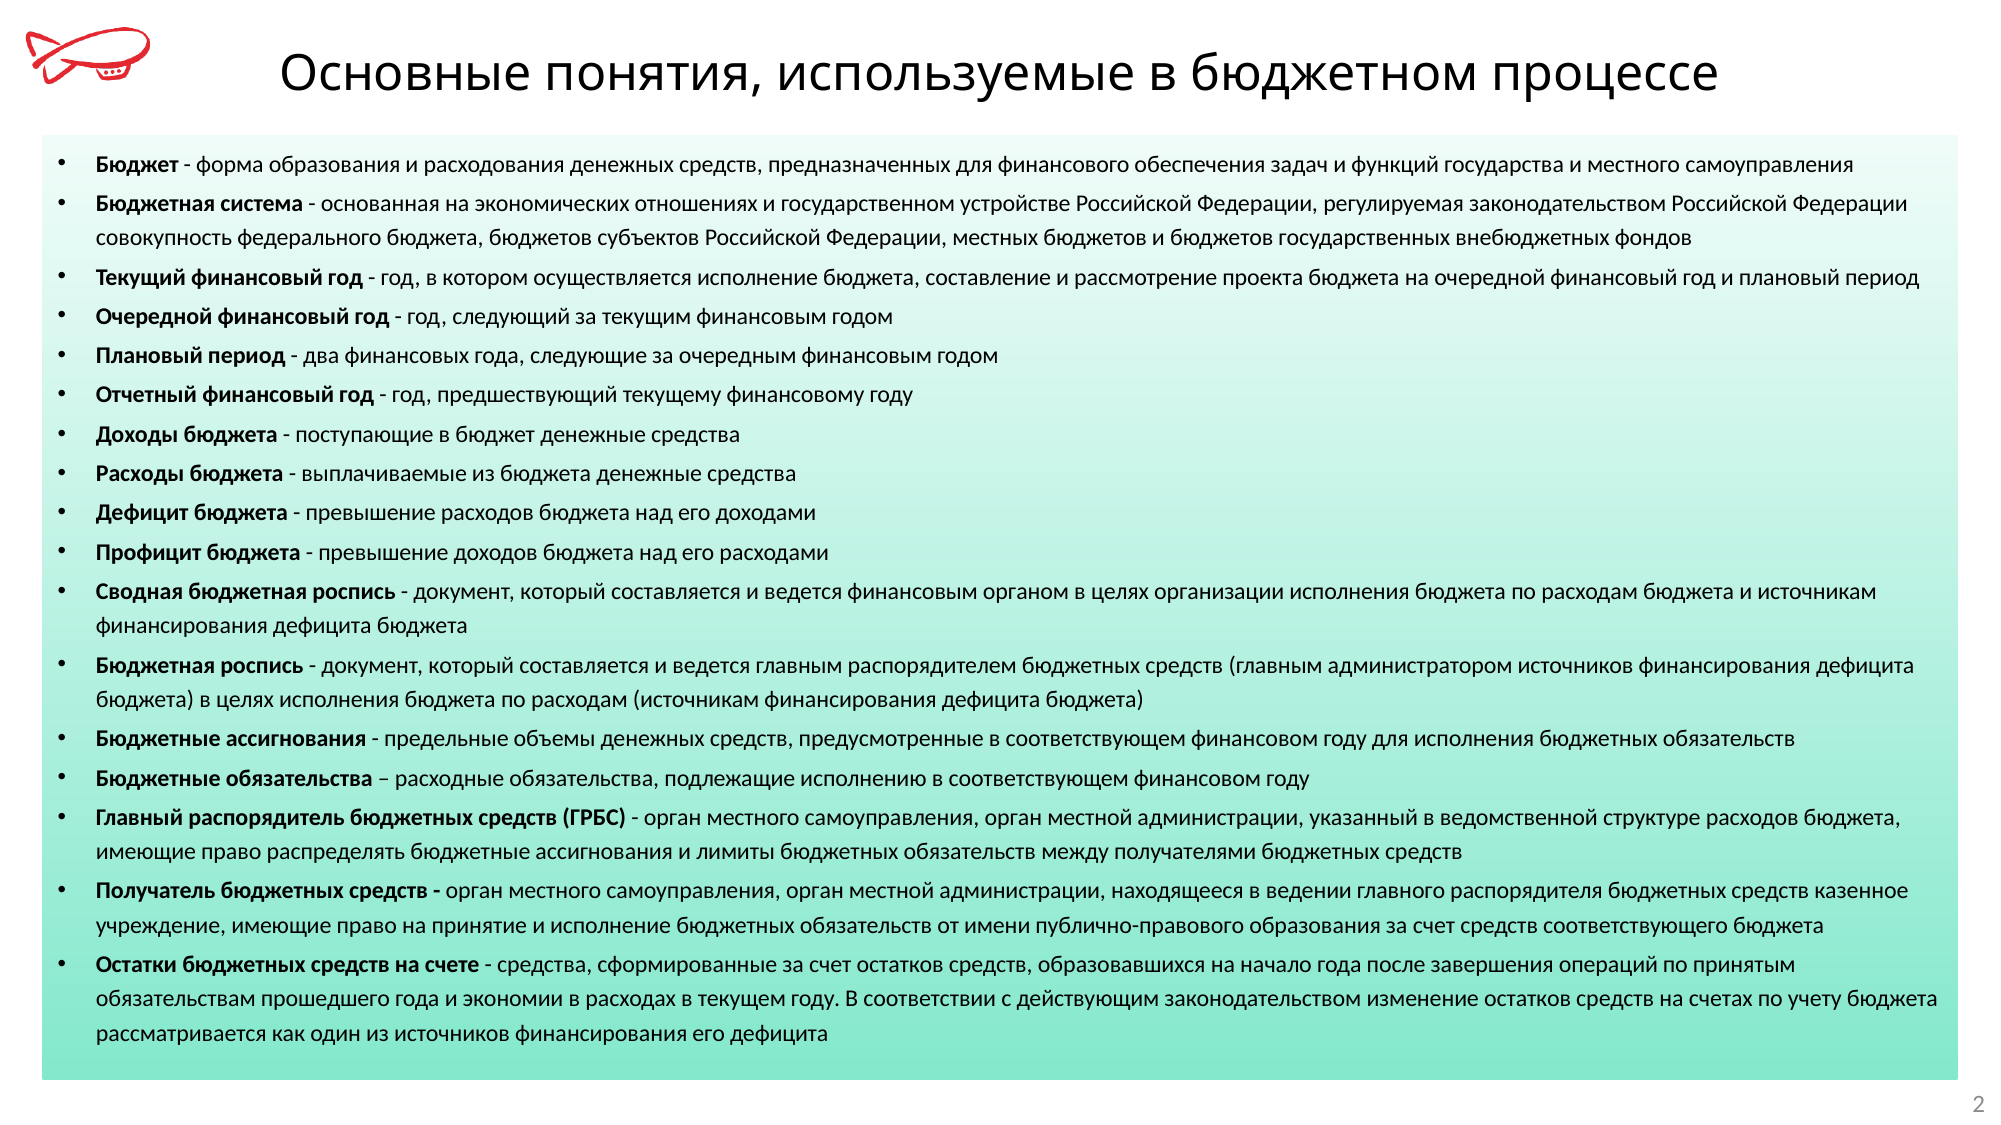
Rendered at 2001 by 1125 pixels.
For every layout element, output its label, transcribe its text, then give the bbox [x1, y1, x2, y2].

list Бюджет - форма образования и расходования денежных средств, предназначенных для финансового обеспечения задач и функций государства и местного самоуправления Бюджетная система - основанная на экономических отношениях и государственном устройстве Российской Федерации, регулируемая законодательством Российской Федерации совокупность федерального бюджета, бюджетов субъектов Российской Федерации, местных бюджетов и бюджетов государственных внебюджетных фондов Текущий финансовый год - год, в котором осуществляется исполнение бюджета, составление и рассмотрение проекта бюджета на очередной финансовый год и плановый период Очередной финансовый год - год, следующий за текущим финансовым годом Плановый период - два финансовых года, следующие за очередным финансовым годом Отчетный финансовый год - год, предшествующий текущему финансовому году Доходы бюджета - поступающие в бюджет денежные средства Расходы бюджета - выплачиваемые из бюджета денежные средства Дефицит бюджета - превышение расходов бюджета над его доходами Профицит бюджета - превышение доходов бюджета над его расходами Сводная бюджетная роспись - документ, который составляется и ведется финансовым органом в целях организации исполнения бюджета по расходам бюджета и источникам финансирования дефицита бюджета Бюджетная роспись - документ, который составляется и ведется главным распорядителем бюджетных средств (главным администратором источников финансирования дефицита бюджета) в целях исполнения бюджета по расходам (источникам финансирования дефицита бюджета) Бюджетные ассигнования - предельные объемы денежных средств, предусмотренные в соответствующем финансовом году для исполнения бюджетных обязательств Бюджетные обязательства – расходные обязательства, подлежащие исполнению в соответствующем финансовом году Главный распорядитель бюджетных средств (ГРБС) - орган местного самоуправления, орган местной администрации, указанный в ведомственной структуре расходов бюджета, имеющие право распределять бюджетные ассигнования и лимиты бюджетных обязательств между получателями бюджетных средств Получатель бюджетных средств - орган местного самоуправления, орган местной администрации, находящееся в ведении главного распорядителя бюджетных средств казенное учреждение, имеющие право на принятие и исполнение бюджетных обязательств от имени публично-правового образования за счет средств соответствующего бюджета Остатки бюджетных средств на счете - средства, сформированные за счет остатков средств, образовавшихся на начало года после завершения операций по принятым обязательствам прошедшего года и экономии в расходах в текущем году. В соответствии с действующим законодательством изменение остатков средств на счетах по учету бюджета рассматривается как один из источников финансирования его дефицита [42, 135, 1958, 1080]
picture [25, 27, 150, 85]
title Основные понятия, используемые в бюджетном процессе [174, 26, 1825, 122]
slide_number 2 [1550, 1065, 2000, 1125]
